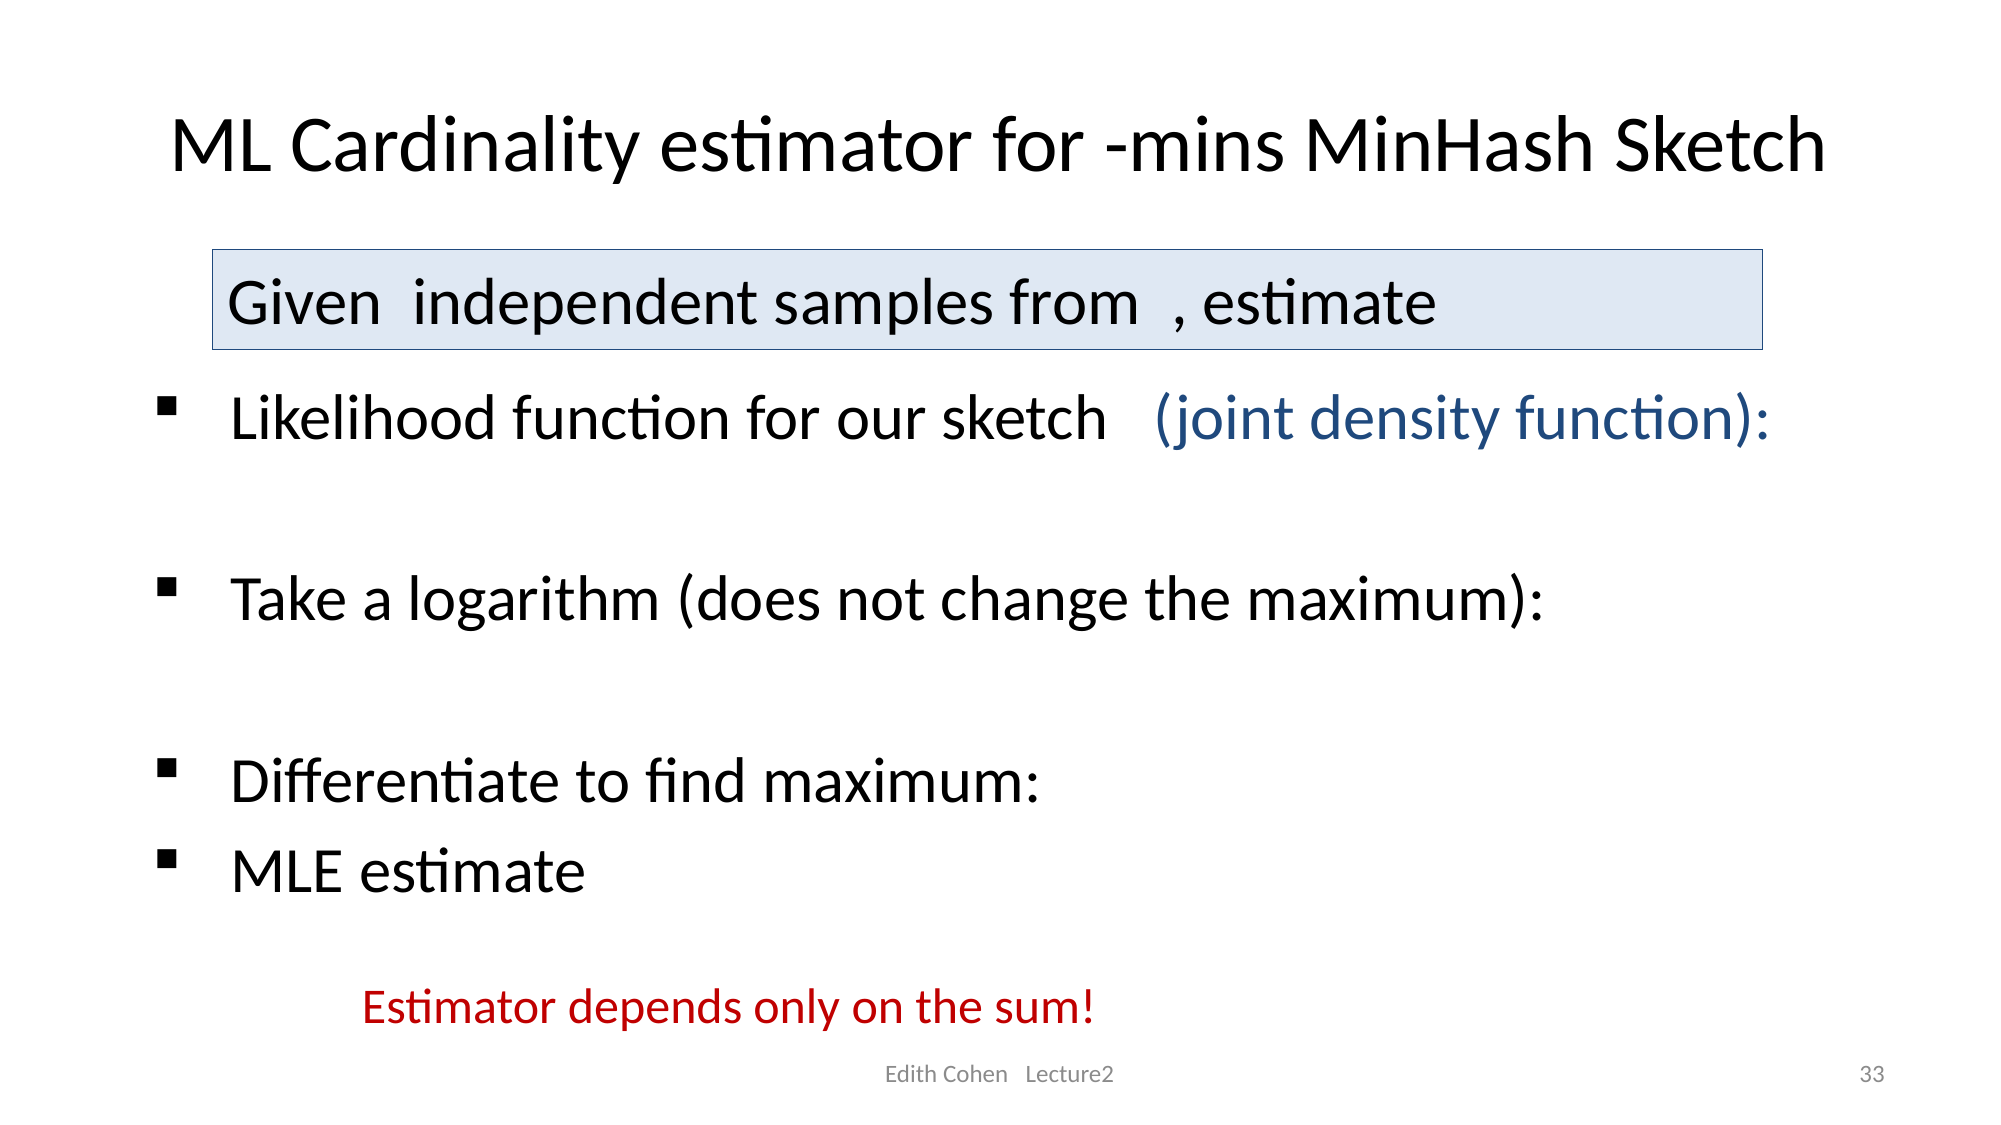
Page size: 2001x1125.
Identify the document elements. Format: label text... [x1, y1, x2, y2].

slide_number 33 [1433, 1042, 1900, 1103]
footer Edith Cohen Lecture2 [683, 1042, 1317, 1103]
text_box Estimator depends only on the sum! [347, 965, 1112, 1041]
